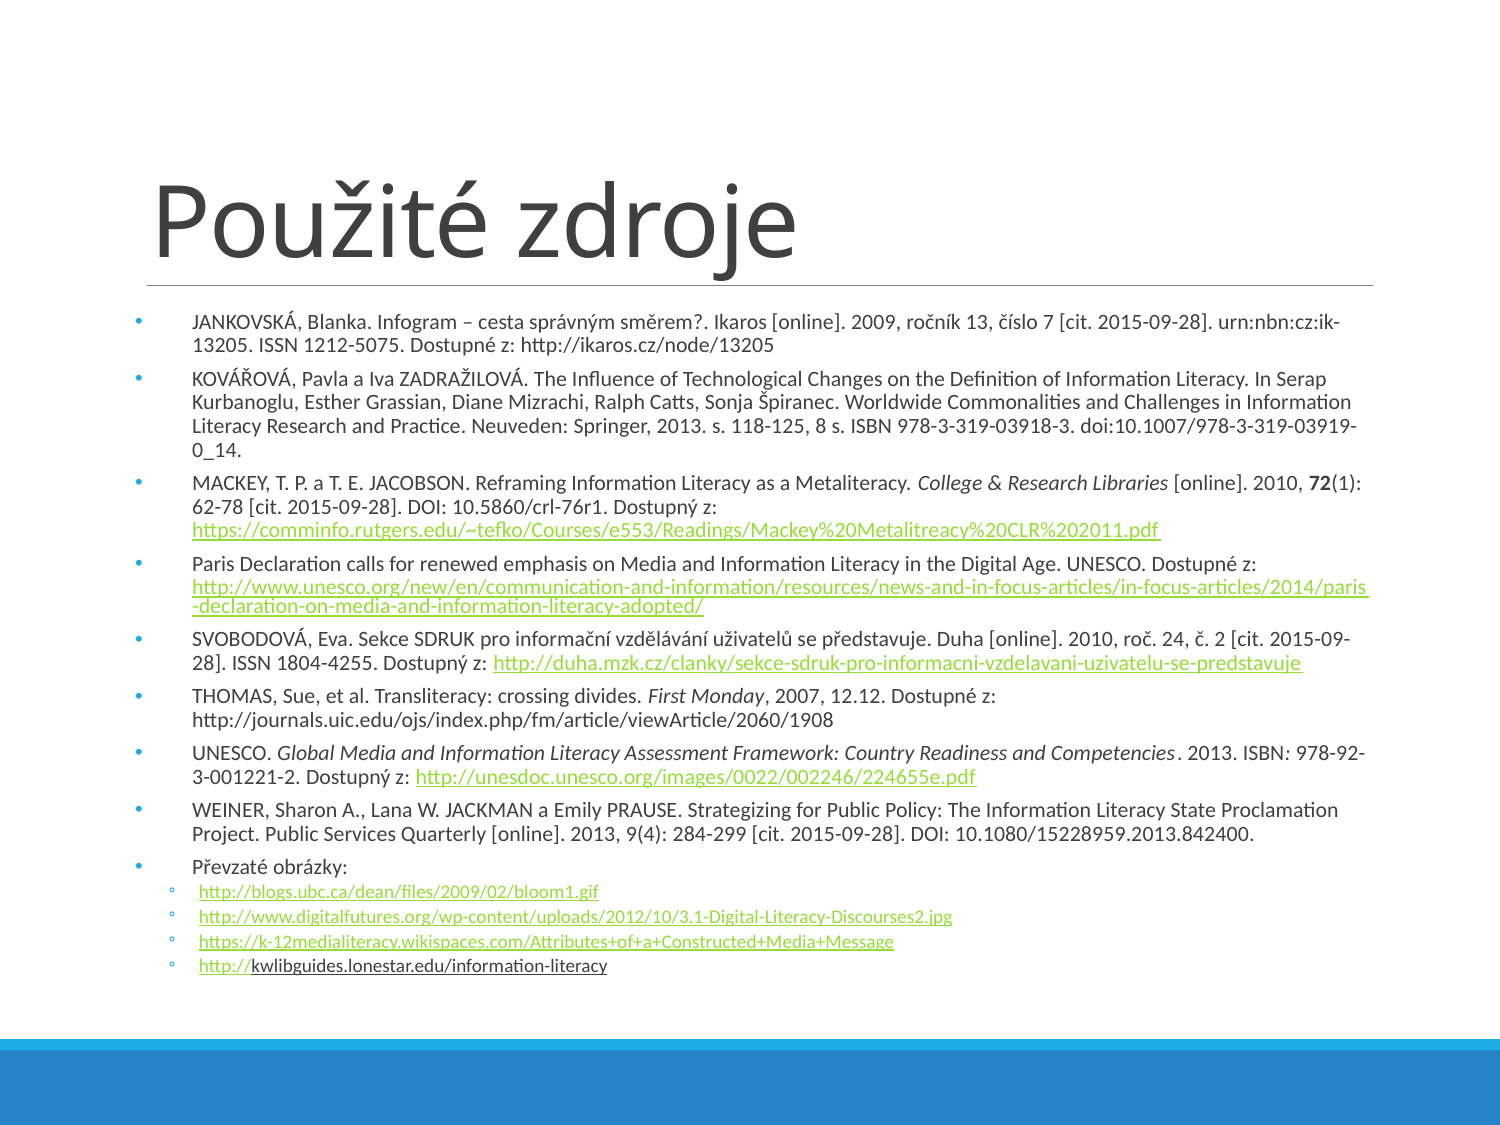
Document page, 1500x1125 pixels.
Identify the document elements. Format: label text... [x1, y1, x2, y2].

title Použité zdroje [135, 47, 1373, 285]
list JANKOVSKÁ, Blanka. Infogram – cesta správným směrem?. Ikaros [online]. 2009, ročník 13, číslo 7 [cit. 2015-09-28]. urn:nbn:cz:ik-13205. ISSN 1212-5075. Dostupné z: http://ikaros.cz/node/13205 KOVÁŘOVÁ, Pavla a Iva ZADRAŽILOVÁ. The Influence of Technological Changes on the Definition of Information Literacy. In Serap Kurbanoglu, Esther Grassian, Diane Mizrachi, Ralph Catts, Sonja Špiranec. Worldwide Commonalities and Challenges in Information Literacy Research and Practice. Neuveden: Springer, 2013. s. 118-125, 8 s. ISBN 978-3-319-03918-3. doi:10.1007/978-3-319-03919-0_14. MACKEY, T. P. a T. E. JACOBSON. Reframing Information Literacy as a Metaliteracy. College & Research Libraries [online]. 2010, 72(1): 62-78 [cit. 2015-09-28]. DOI: 10.5860/crl-76r1. Dostupný z: https://comminfo.rutgers.edu/~tefko/Courses/e553/Readings/Mackey%20Metalitreacy%20CLR%202011.pdf Paris Declaration calls for renewed emphasis on Media and Information Literacy in the Digital Age. UNESCO. Dostupné z: http://www.unesco.org/new/en/communication-and-information/resources/news-and-in-focus-articles/in-focus-articles/2014/paris-declaration-on-media-and-information-literacy-adopted/ SVOBODOVÁ, Eva. Sekce SDRUK pro informační vzdělávání uživatelů se představuje. Duha [online]. 2010, roč. 24, č. 2 [cit. 2015-09-28]. ISSN 1804-4255. Dostupný z: http://duha.mzk.cz/clanky/sekce-sdruk-pro-informacni-vzdelavani-uzivatelu-se-predstavuje THOMAS, Sue, et al. Transliteracy: crossing divides. First Monday, 2007, 12.12. Dostupné z: http://journals.uic.edu/ojs/index.php/fm/article/viewArticle/2060/1908 UNESCO. Global Media and Information Literacy Assessment Framework: Country Readiness and Competencies. 2013. ISBN: 978-92-3-001221-2. Dostupný z: http://unesdoc.unesco.org/images/0022/002246/224655e.pdf WEINER, Sharon A., Lana W. JACKMAN a Emily PRAUSE. Strategizing for Public Policy: The Information Literacy State Proclamation Project. Public Services Quarterly [online]. 2013, 9(4): 284-299 [cit. 2015-09-28]. DOI: 10.1080/15228959.2013.842400. Převzaté obrázky: http://blogs.ubc.ca/dean/files/2009/02/bloom1.gif http://www.digitalfutures.org/wp-content/uploads/2012/10/3.1-Digital-Literacy-Discourses2.jpg https://k-12medialiteracy.wikispaces.com/Attributes+of+a+Constructed+Media+Message http://kwlibguides.lonestar.edu/information-literacy [135, 302, 1373, 1033]
